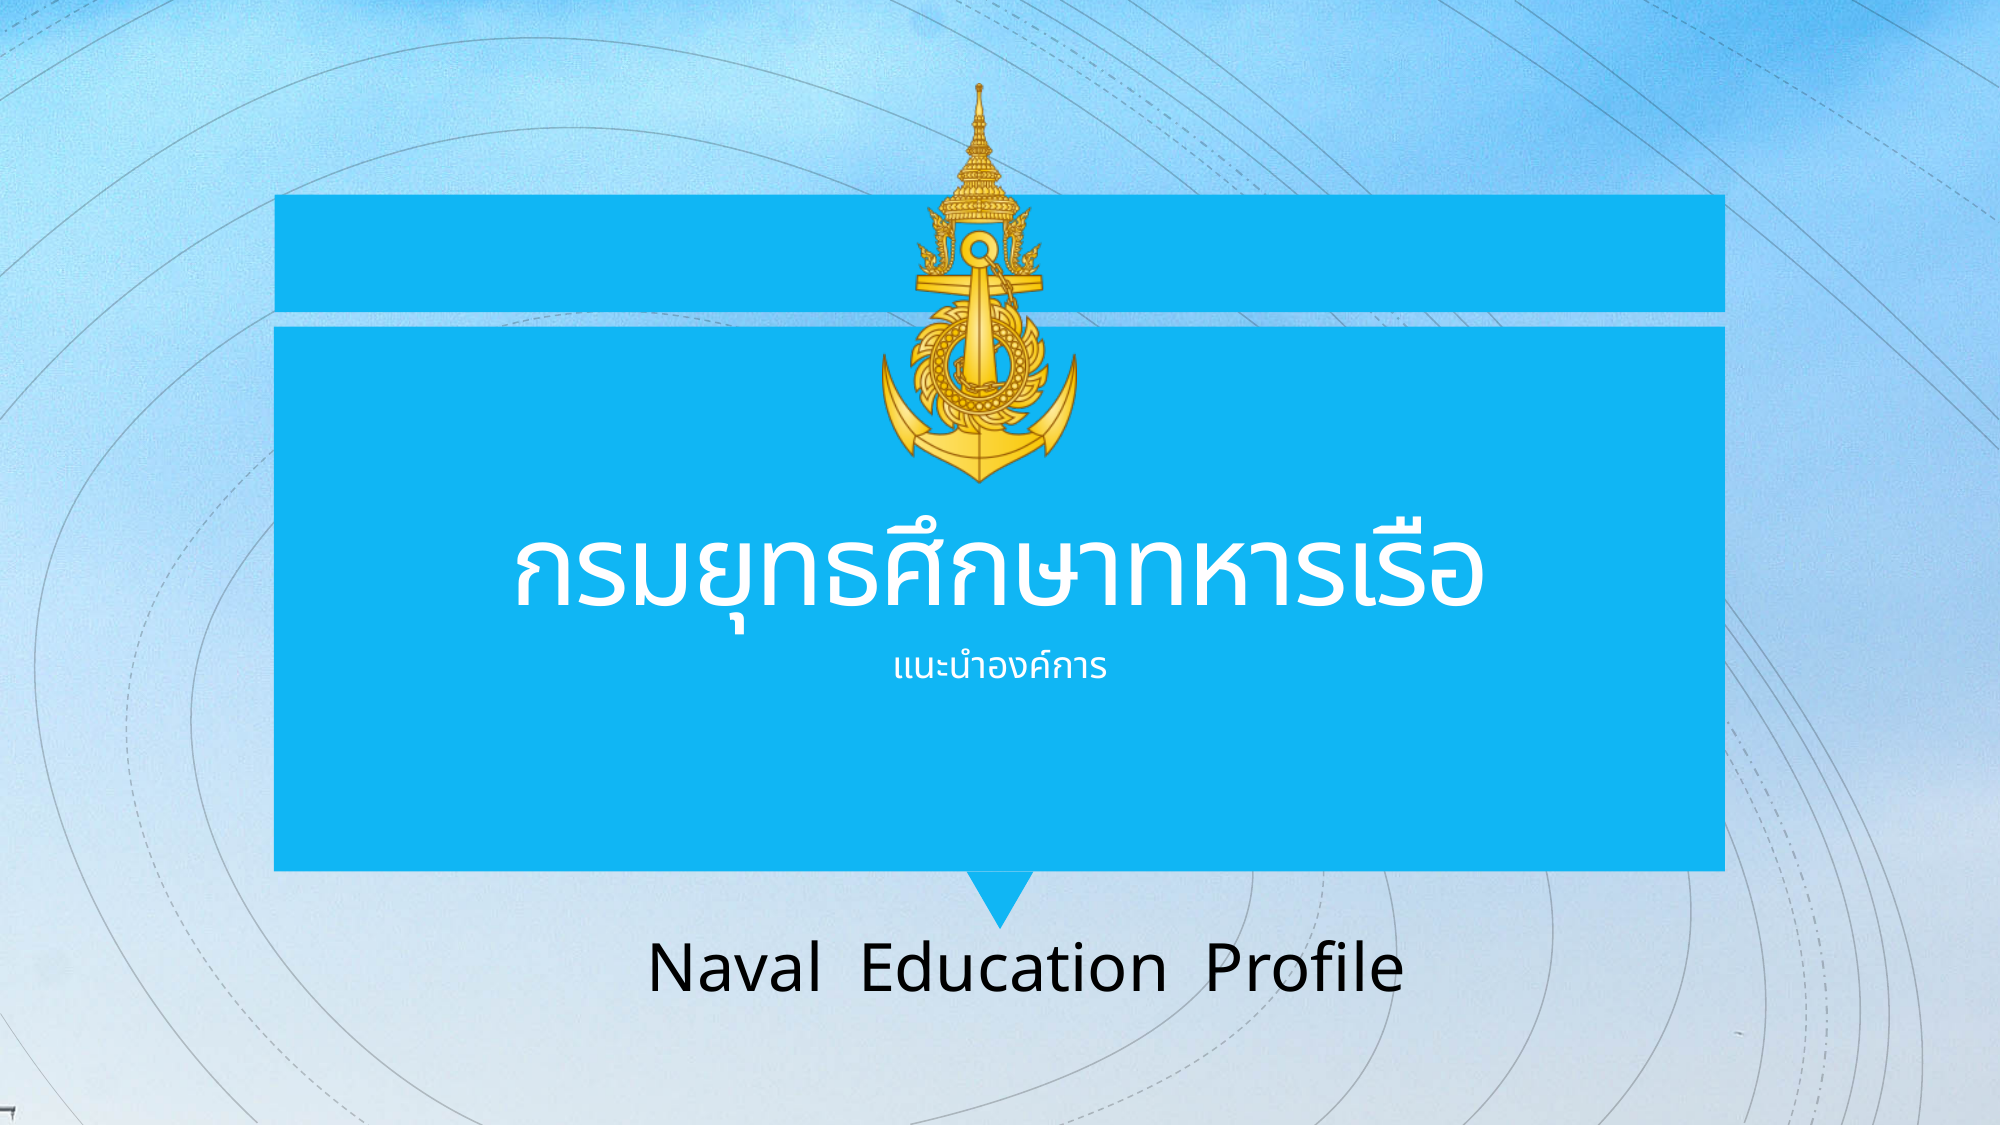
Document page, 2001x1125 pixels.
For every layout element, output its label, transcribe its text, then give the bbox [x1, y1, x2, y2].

subtitle แนะนำองค์การ [288, 640, 1712, 858]
text_box Naval Education Profile [527, 917, 1527, 1013]
title กรมยุทธศึกษาทหารเรือ [288, 340, 1713, 628]
picture [0, 0, 2000, 1125]
